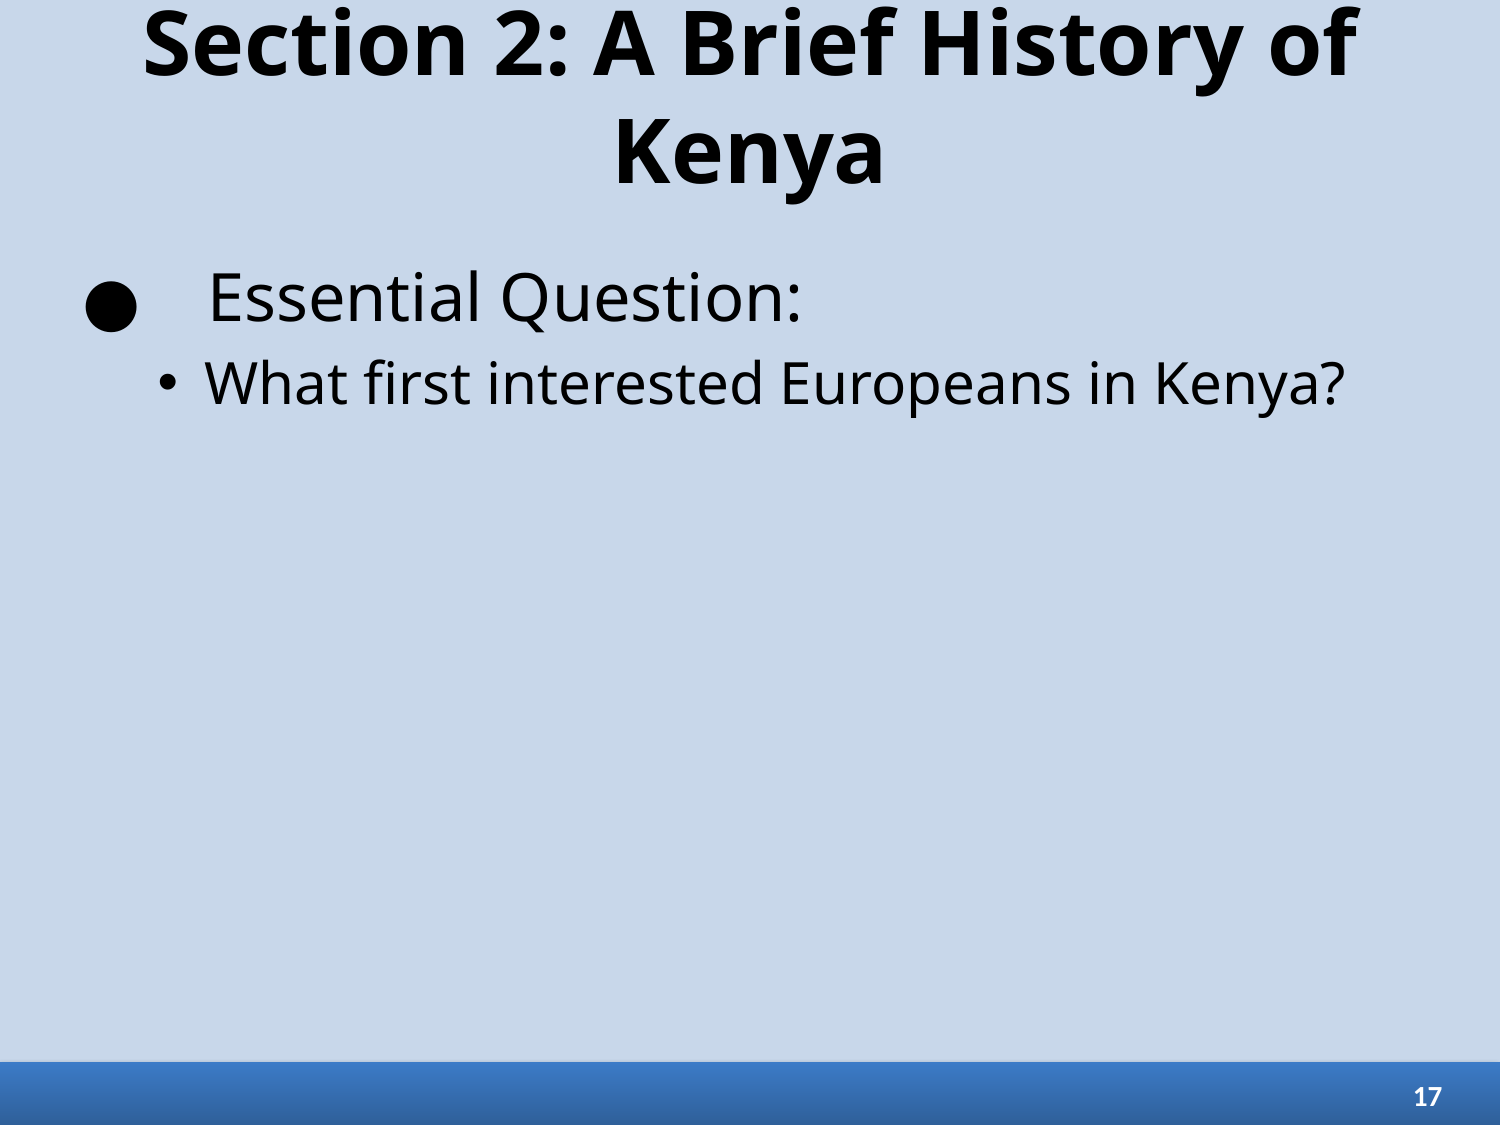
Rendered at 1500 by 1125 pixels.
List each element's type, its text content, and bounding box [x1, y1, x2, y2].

slide_number 17 [1398, 1070, 1450, 1120]
title Section 2: A Brief History of Kenya [0, 0, 1500, 188]
list Essential Question: What first interested Europeans in Kenya? [75, 262, 1425, 1005]
